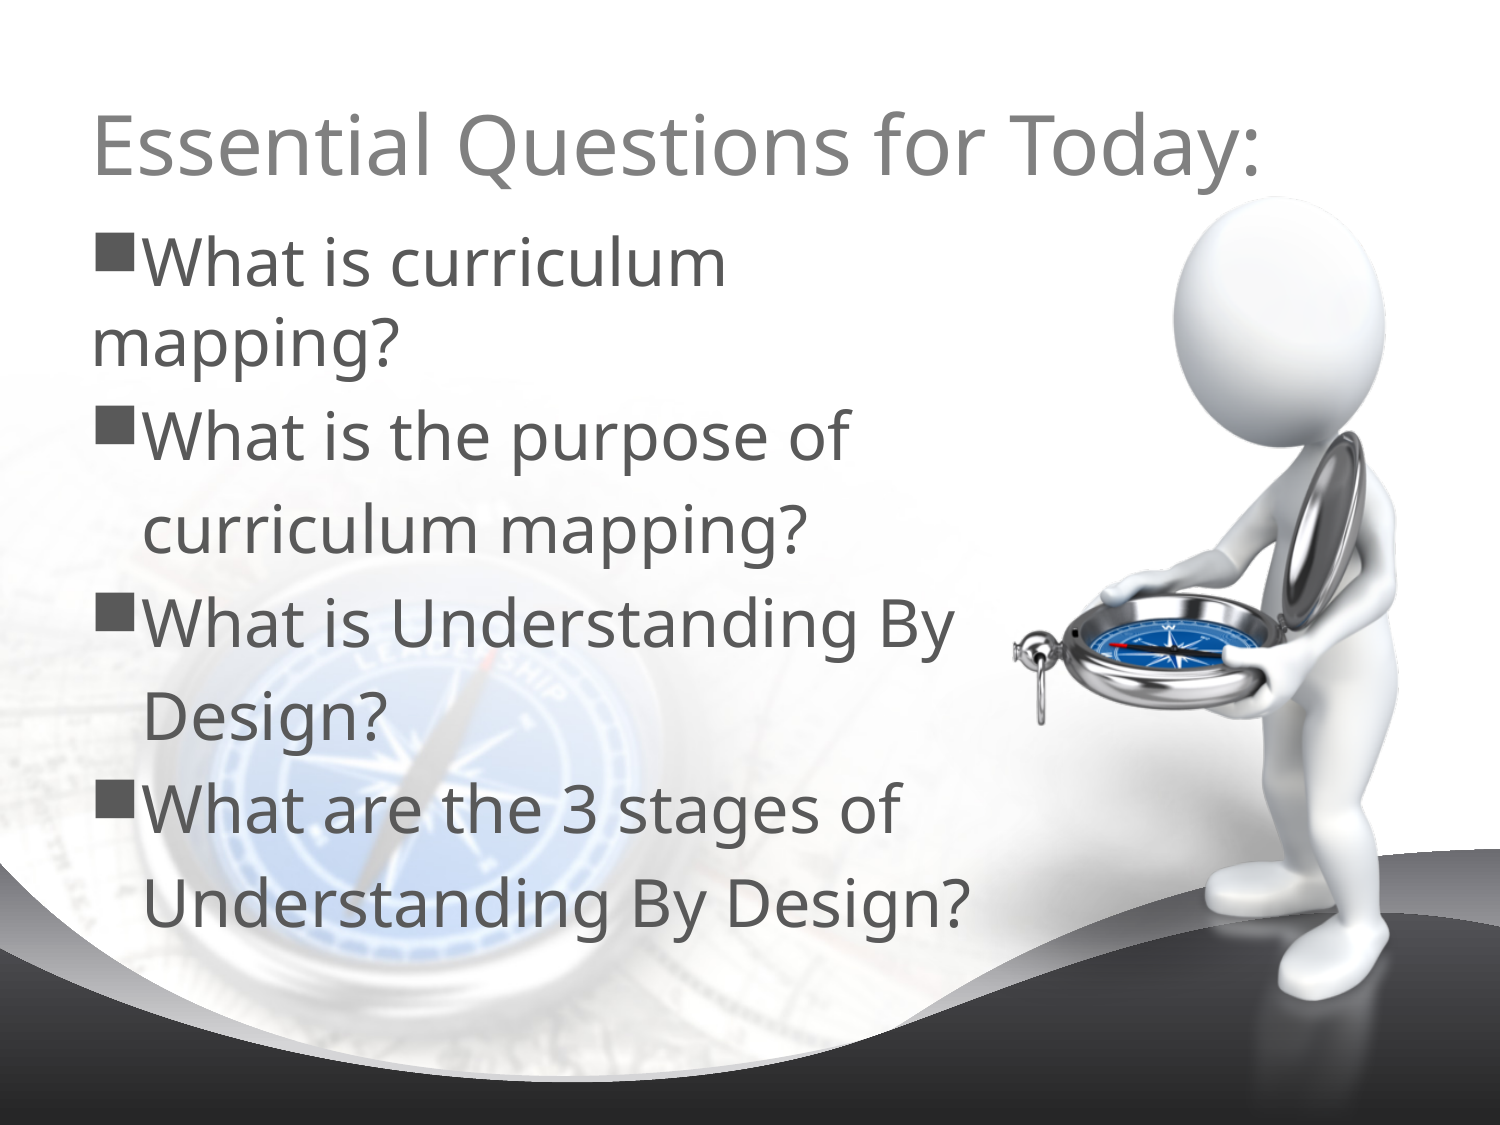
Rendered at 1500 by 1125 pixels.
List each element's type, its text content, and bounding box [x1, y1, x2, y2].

list What is curriculum mapping? What is the purpose of curriculum mapping? What is Understanding By Design? What are the 3 stages of Understanding By Design? [75, 212, 757, 1013]
picture [0, 0, 1500, 1125]
title Essential Questions for Today: [75, 45, 1425, 200]
